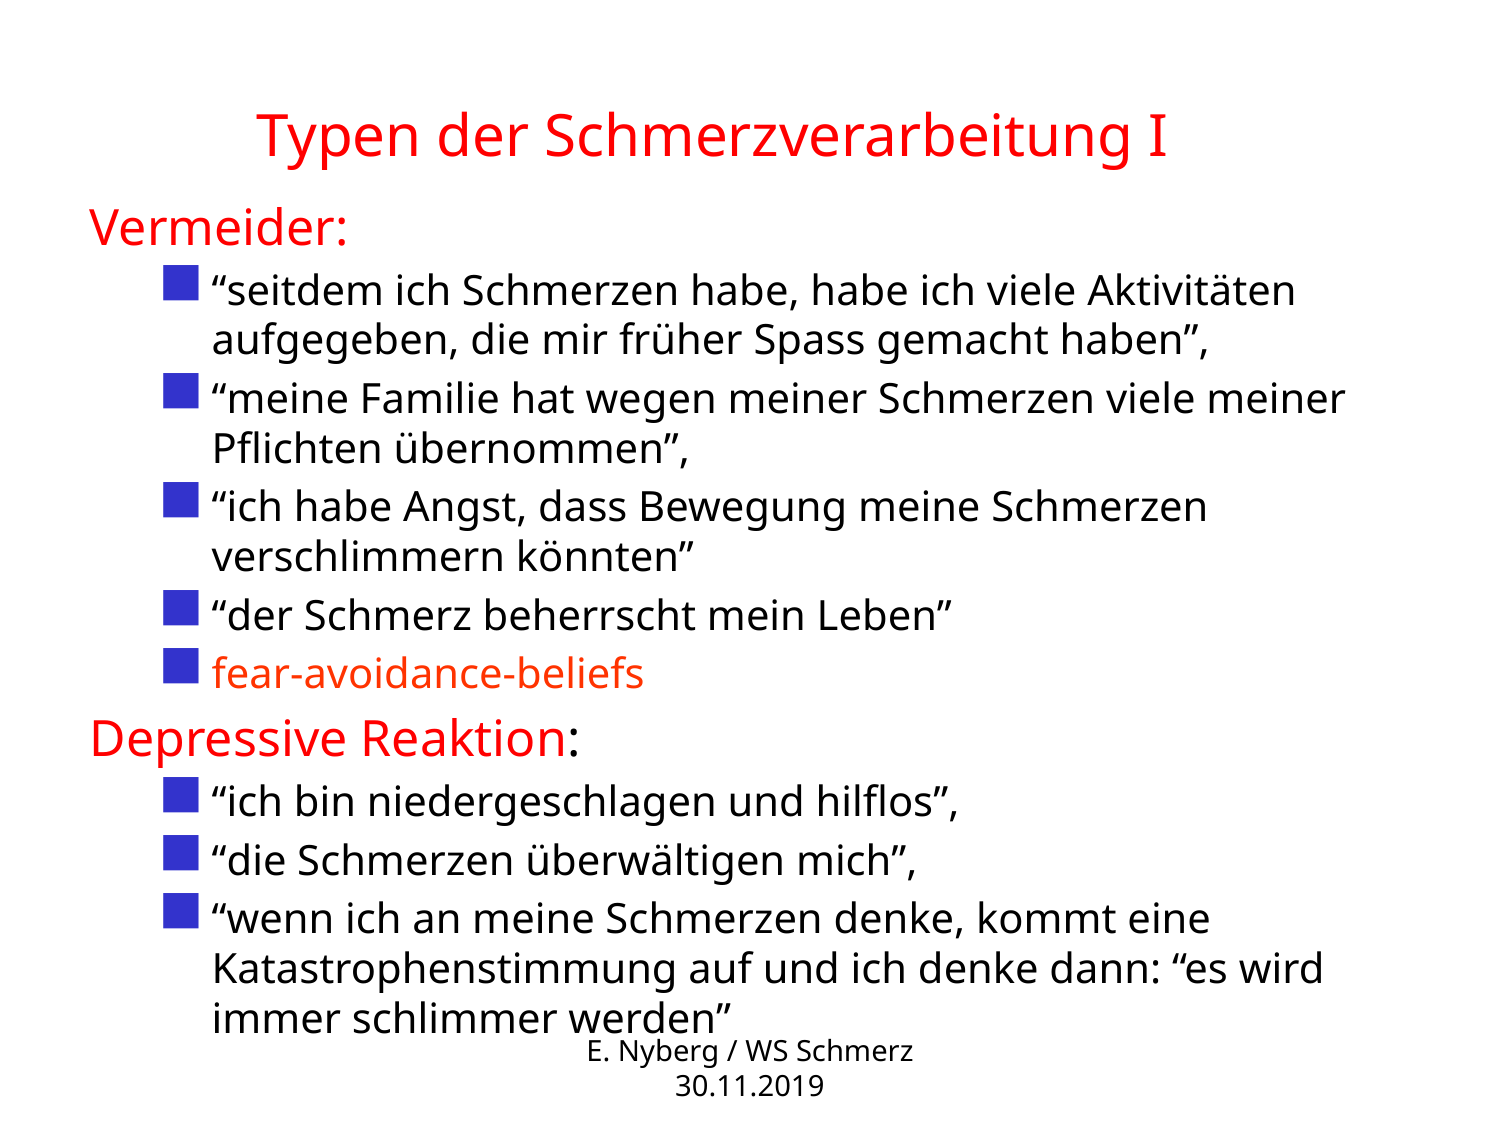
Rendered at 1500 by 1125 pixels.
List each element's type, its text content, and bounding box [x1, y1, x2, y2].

text_box Vermeider: “seitdem ich Schmerzen habe, habe ich viele Aktivitäten aufgegeben, die mir früher Spass gemacht haben”, “meine Familie hat wegen meiner Schmerzen viele meiner Pflichten übernommen”, “ich habe Angst, dass Bewegung meine Schmerzen verschlimmern könnten” “der Schmerz beherrscht mein Leben” fear-avoidance-beliefs Depressive Reaktion: “ich bin niedergeschlagen und hilflos”, “die Schmerzen überwältigen mich”, “wenn ich an meine Schmerzen denke, kommt eine Katastrophenstimmung auf und ich denke dann: “es wird immer schlimmer werden” [74, 187, 1425, 1050]
text_box Typen der Schmerzverarbeitung I [74, 50, 1350, 175]
footer E. Nyberg / WS Schmerz 30.11.2019 [512, 1024, 988, 1101]
